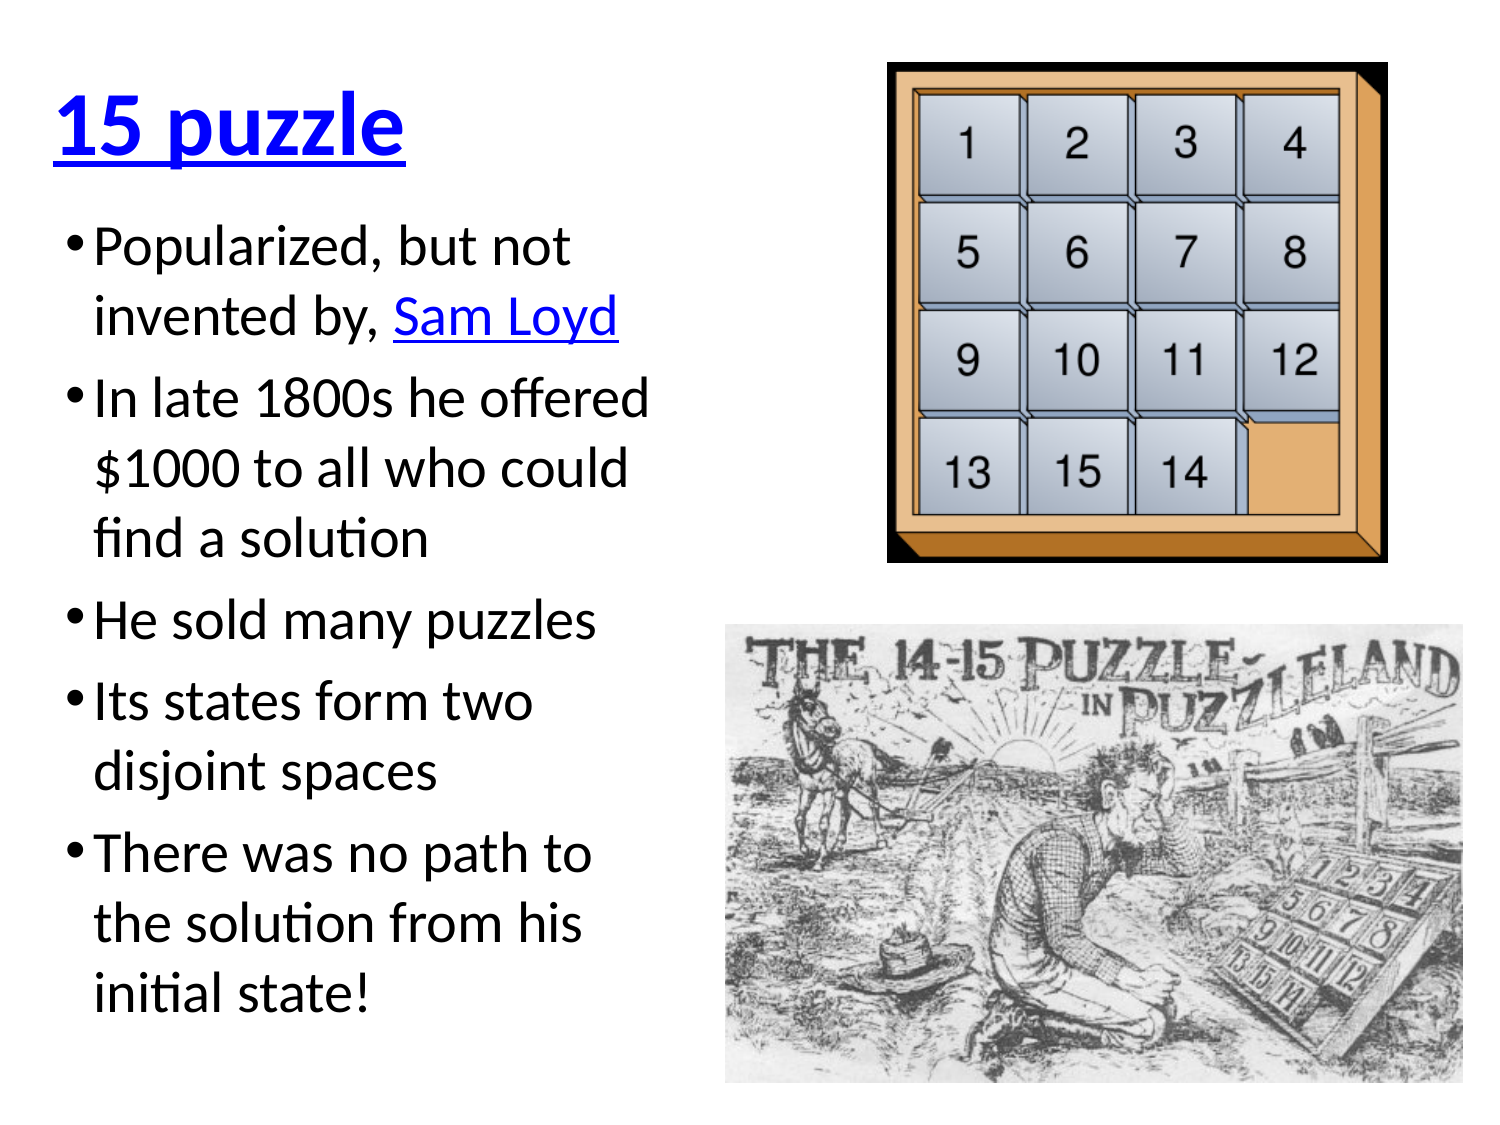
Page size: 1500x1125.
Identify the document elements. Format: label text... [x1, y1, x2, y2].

list Popularized, but not invented by, Sam Loyd In late 1800s he offered $1000 to all who could find a solution He sold many puzzles Its states form two disjoint spaces There was no path to the solution from his initial state! [50, 200, 700, 1063]
title 15 puzzle [37, 24, 1313, 213]
picture [724, 624, 1463, 1083]
picture [887, 62, 1388, 563]
